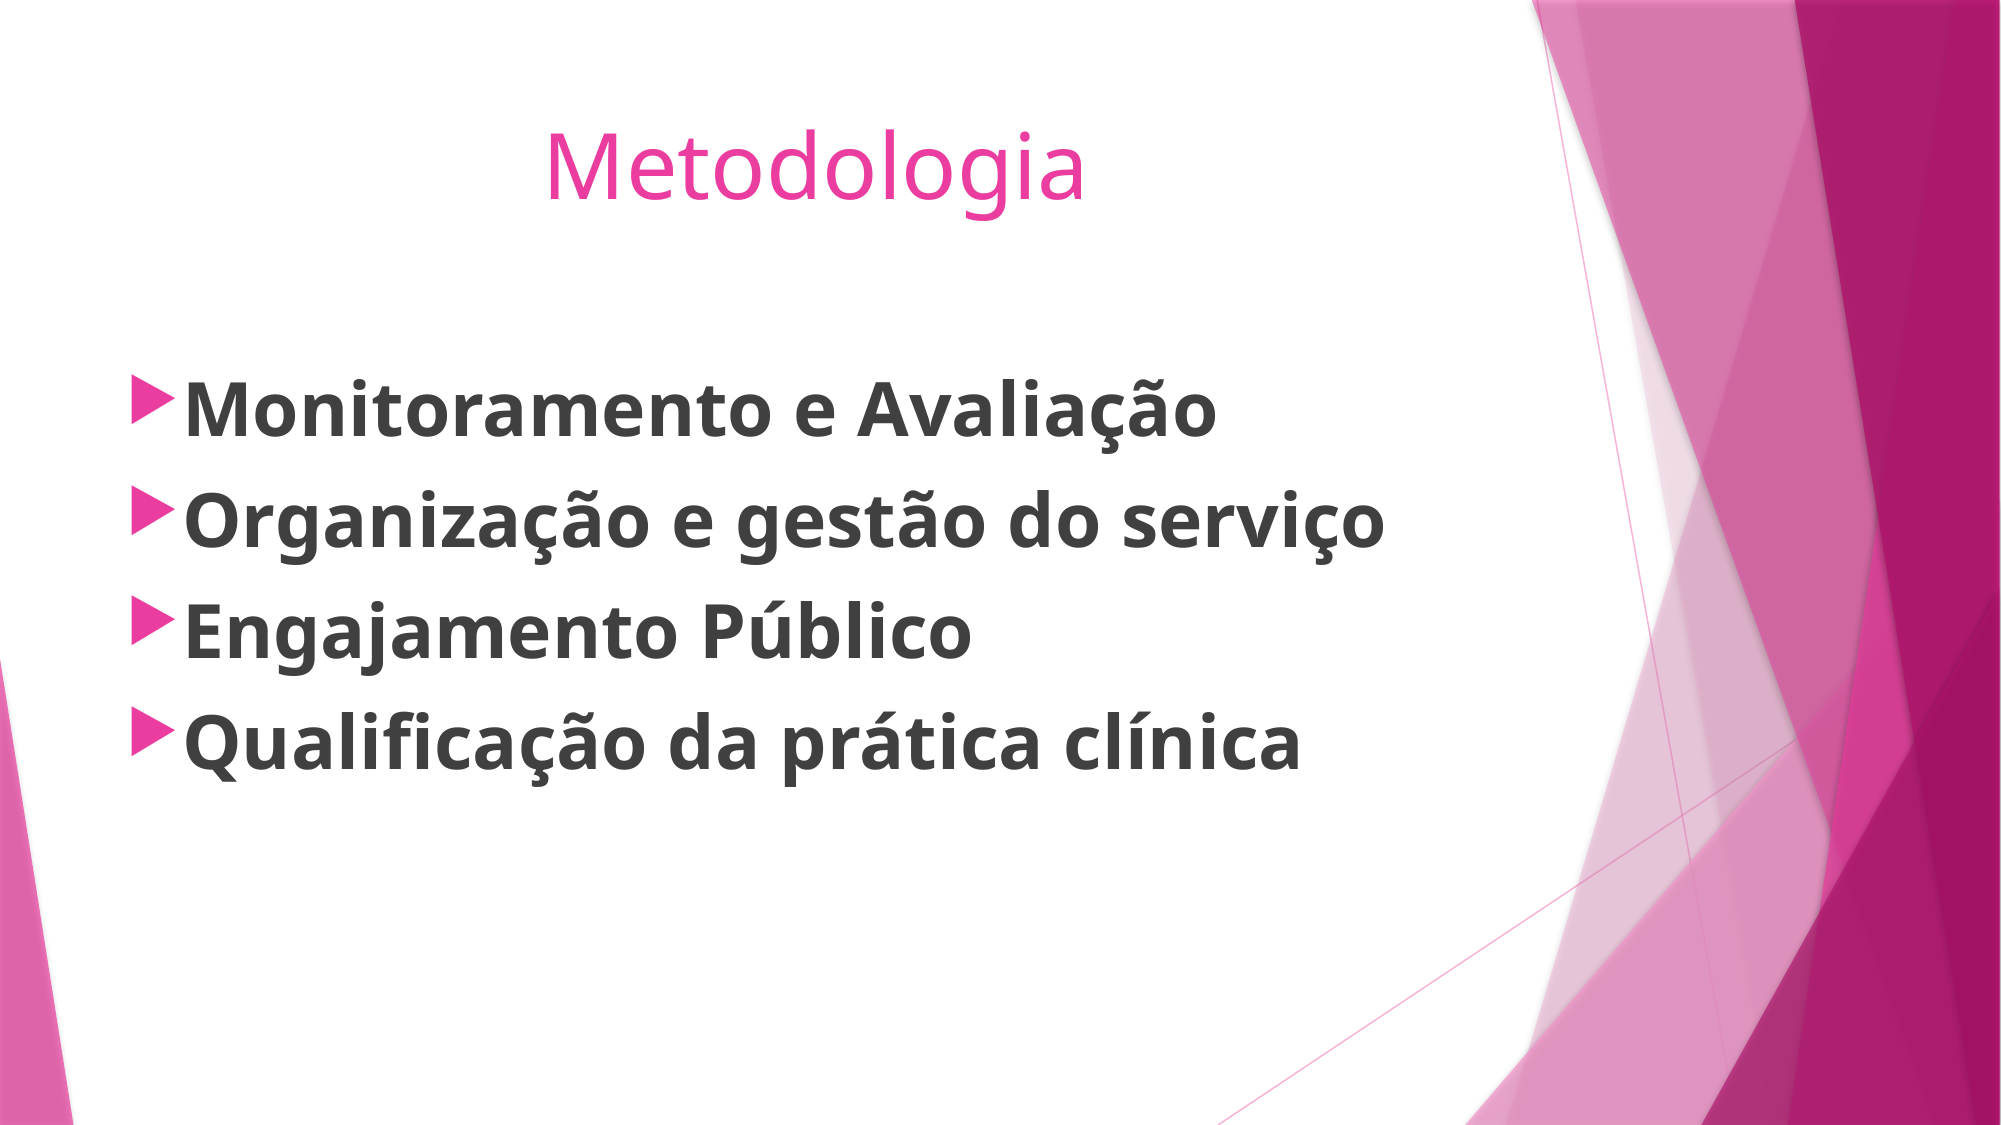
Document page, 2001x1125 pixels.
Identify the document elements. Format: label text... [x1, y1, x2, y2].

list Monitoramento e Avaliação Organização e gestão do serviço Engajamento Público Qualificação da prática clínica [111, 354, 1522, 992]
title Metodologia [111, 99, 1522, 317]
